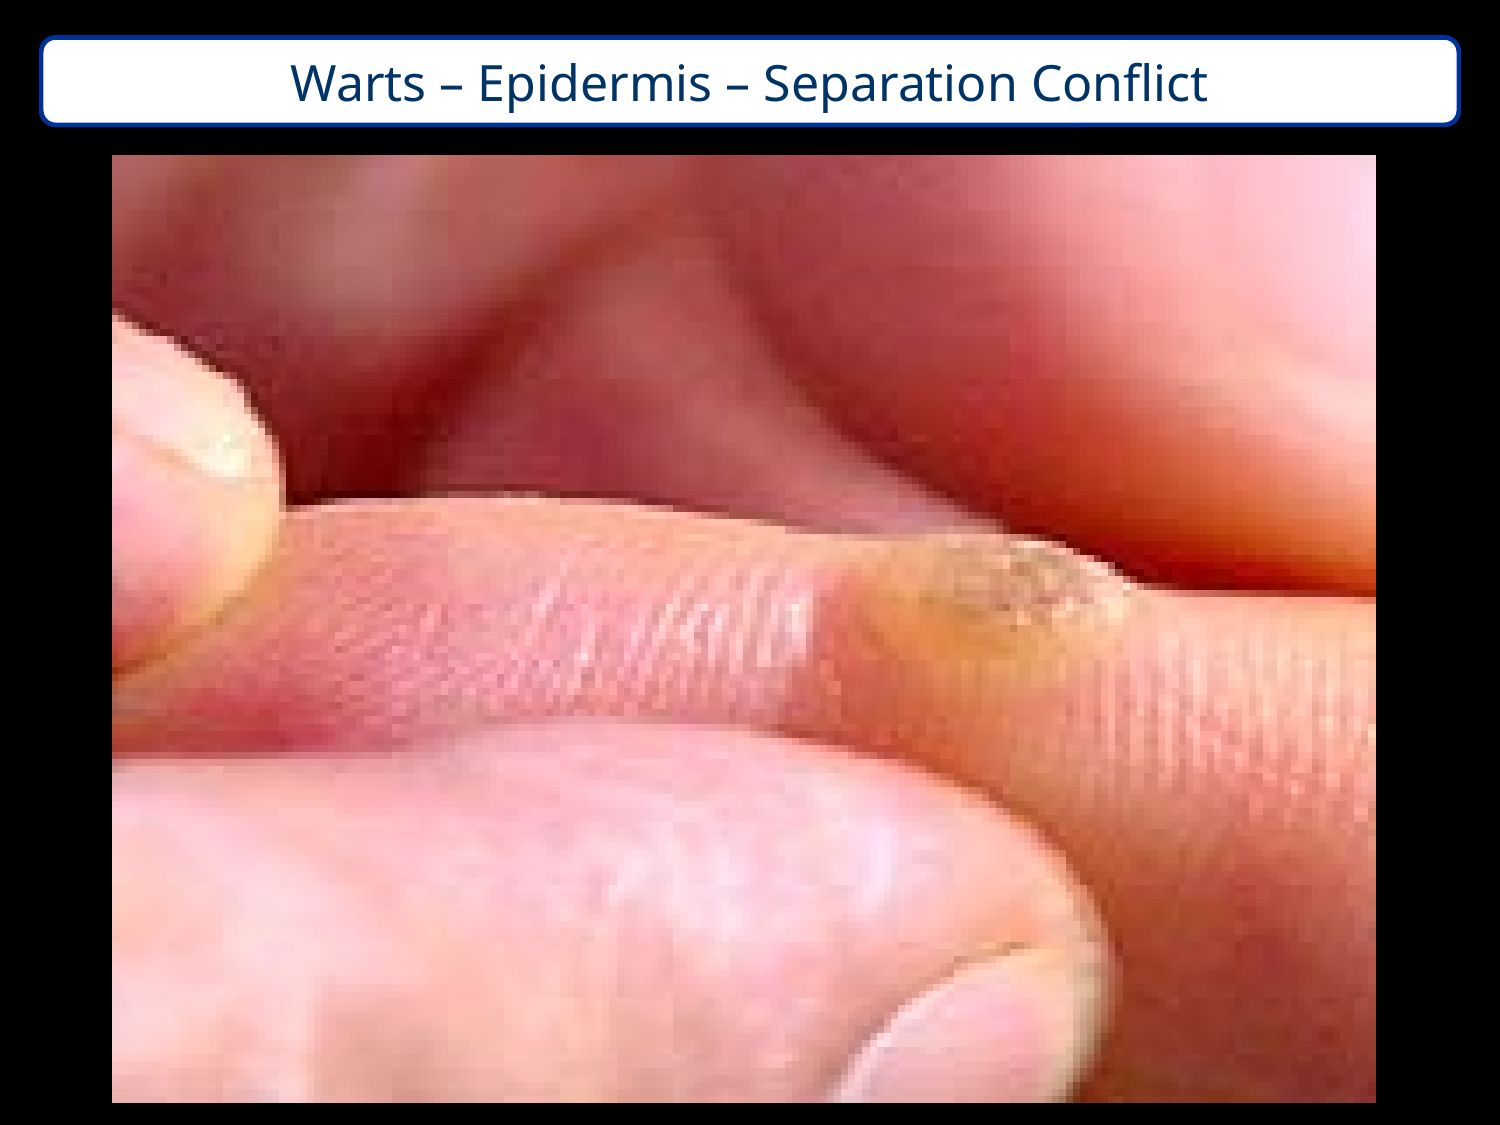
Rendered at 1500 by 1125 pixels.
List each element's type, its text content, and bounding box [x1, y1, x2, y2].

picture [111, 154, 1377, 1104]
text_box Warts – Epidermis – Separation Conflict [41, 37, 1459, 125]
